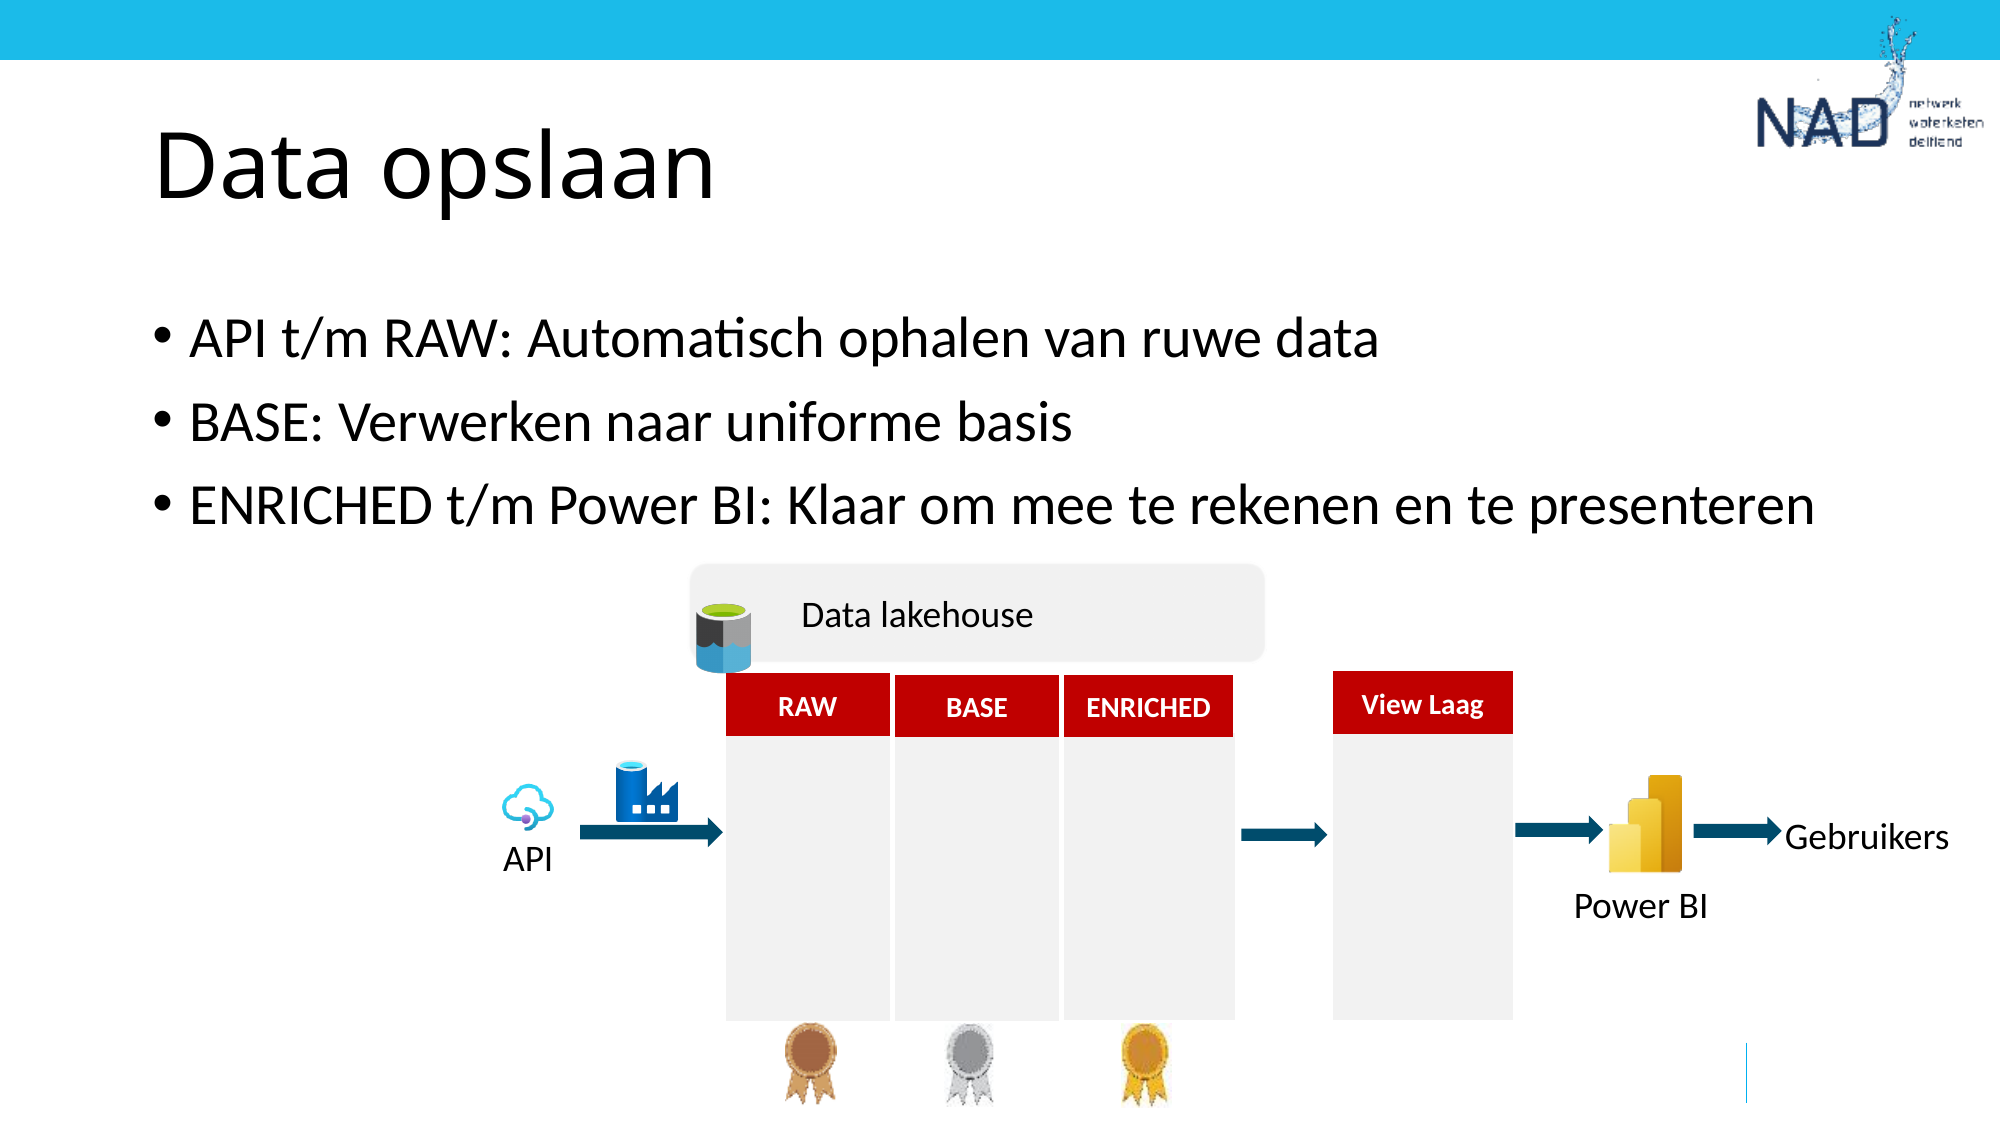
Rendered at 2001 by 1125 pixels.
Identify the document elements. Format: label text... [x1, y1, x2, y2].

list API t/m RAW: Automatisch ophalen van ruwe data BASE: Verwerken naar uniforme basis ENRICHED t/m Power BI: Klaar om mee te rekenen en te presenteren [137, 299, 1863, 1014]
title Data opslaan [137, 59, 1863, 278]
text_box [488, 562, 1962, 1108]
picture [1744, 0, 1998, 169]
